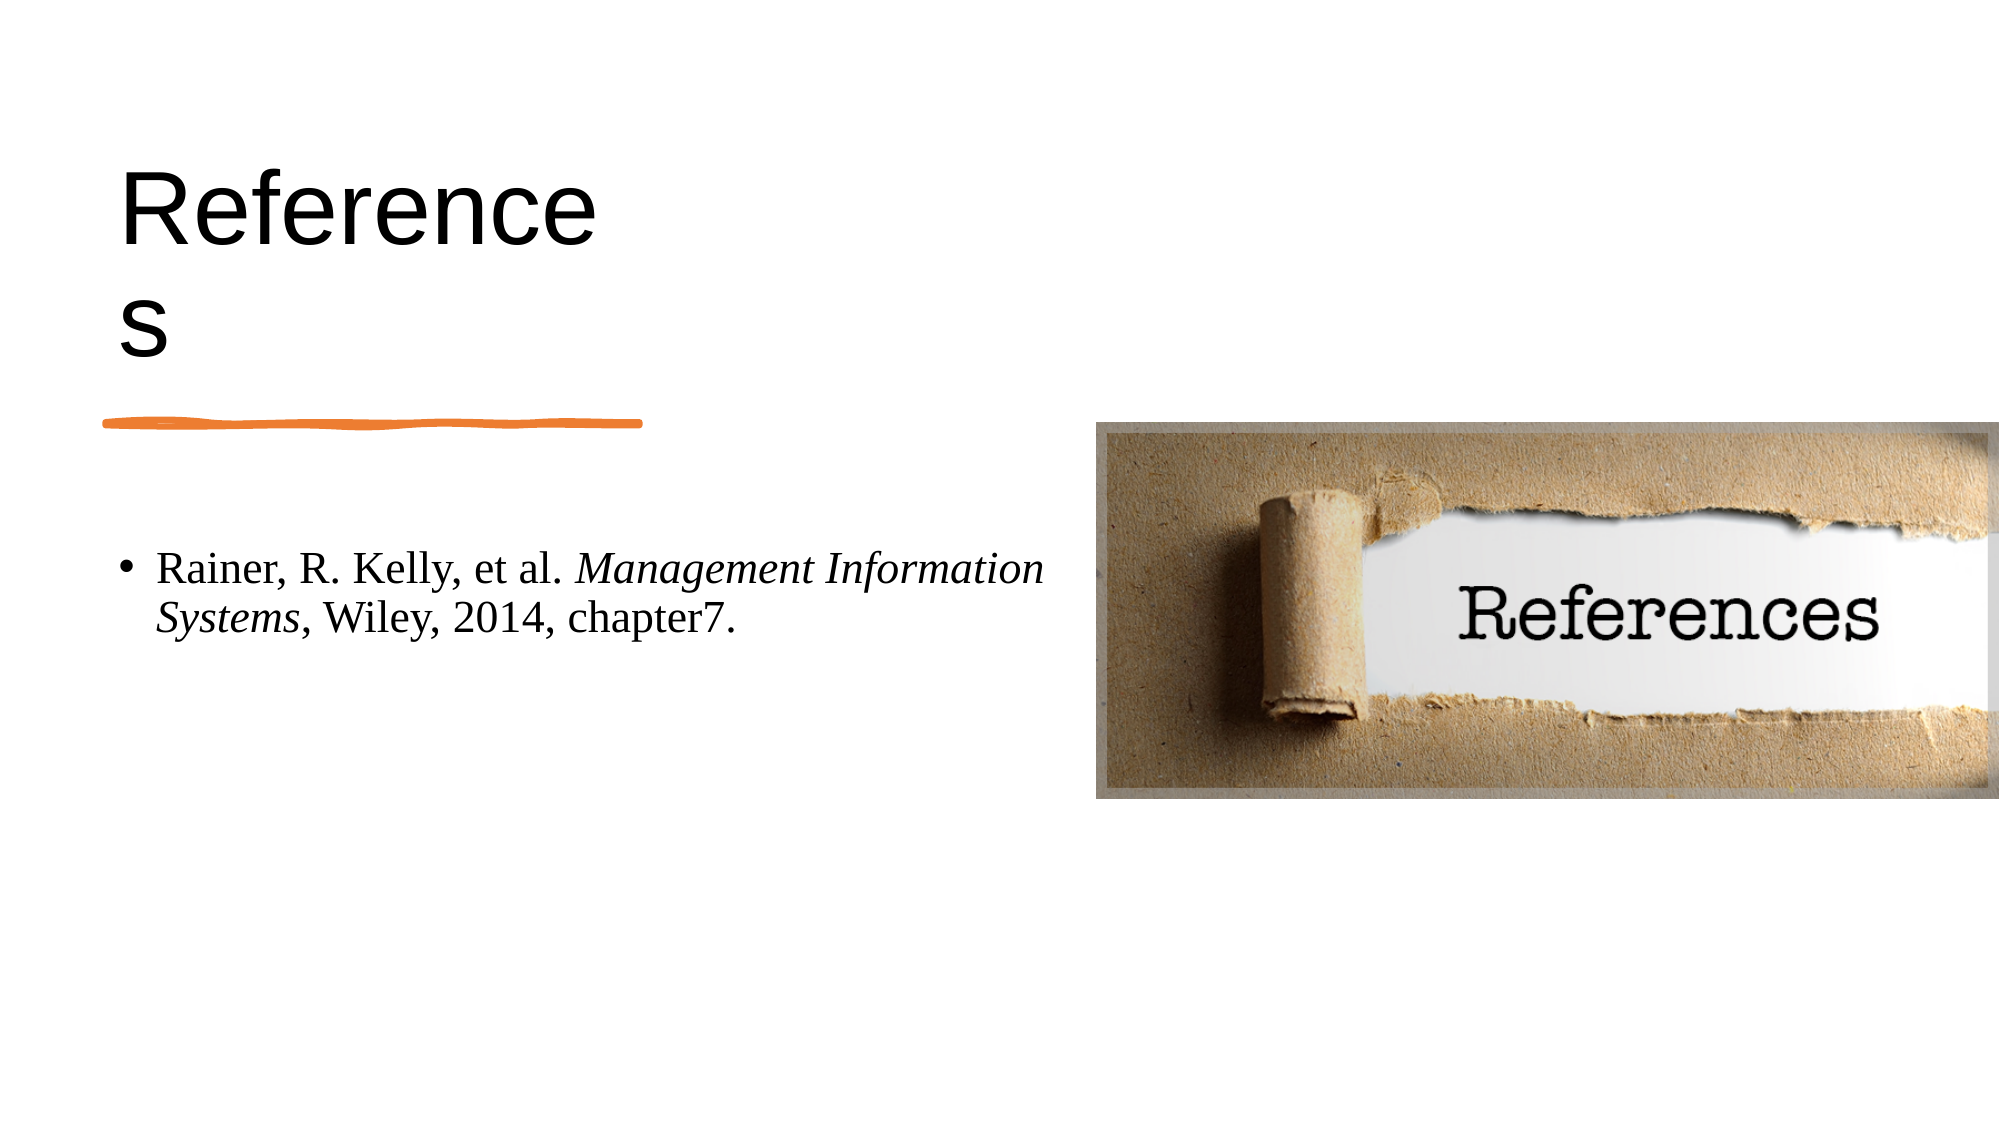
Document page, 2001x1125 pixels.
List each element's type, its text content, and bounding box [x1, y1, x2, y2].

text_box [104, 418, 641, 429]
picture [1096, 422, 1999, 799]
title References [103, 104, 666, 387]
list Rainer, R. Kelly, et al. Management Information Systems, Wiley, 2014, chapter7. [103, 460, 1097, 1021]
text_box [0, 0, 2000, 1125]
